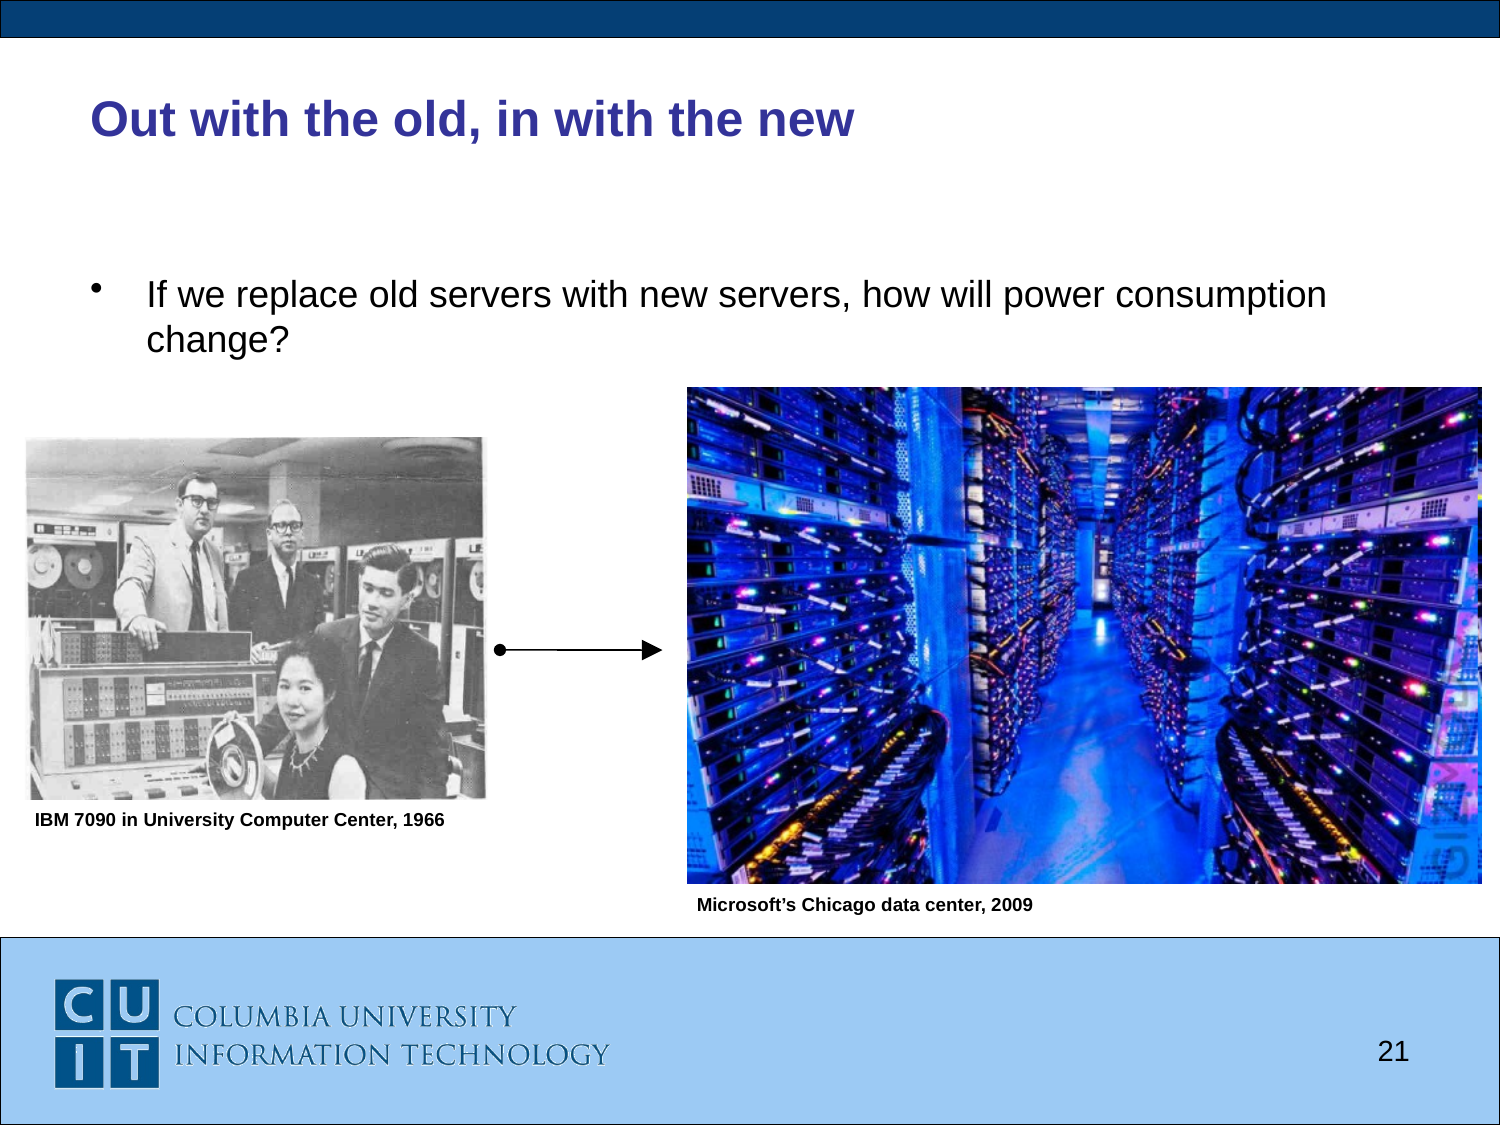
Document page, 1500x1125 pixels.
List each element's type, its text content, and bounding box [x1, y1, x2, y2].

picture [24, 437, 488, 801]
picture [687, 387, 1482, 884]
title Out with the old, in with the new [74, 44, 1426, 188]
slide_number 21 [1074, 1024, 1426, 1103]
picture [50, 977, 625, 1090]
text_box IBM 7090 in University Computer Center, 1966 [20, 804, 460, 838]
text_box [493, 639, 663, 661]
list If we replace old servers with new servers, how will power consumption change? [74, 262, 1426, 901]
text_box Microsoft’s Chicago data center, 2009 [682, 885, 1048, 923]
